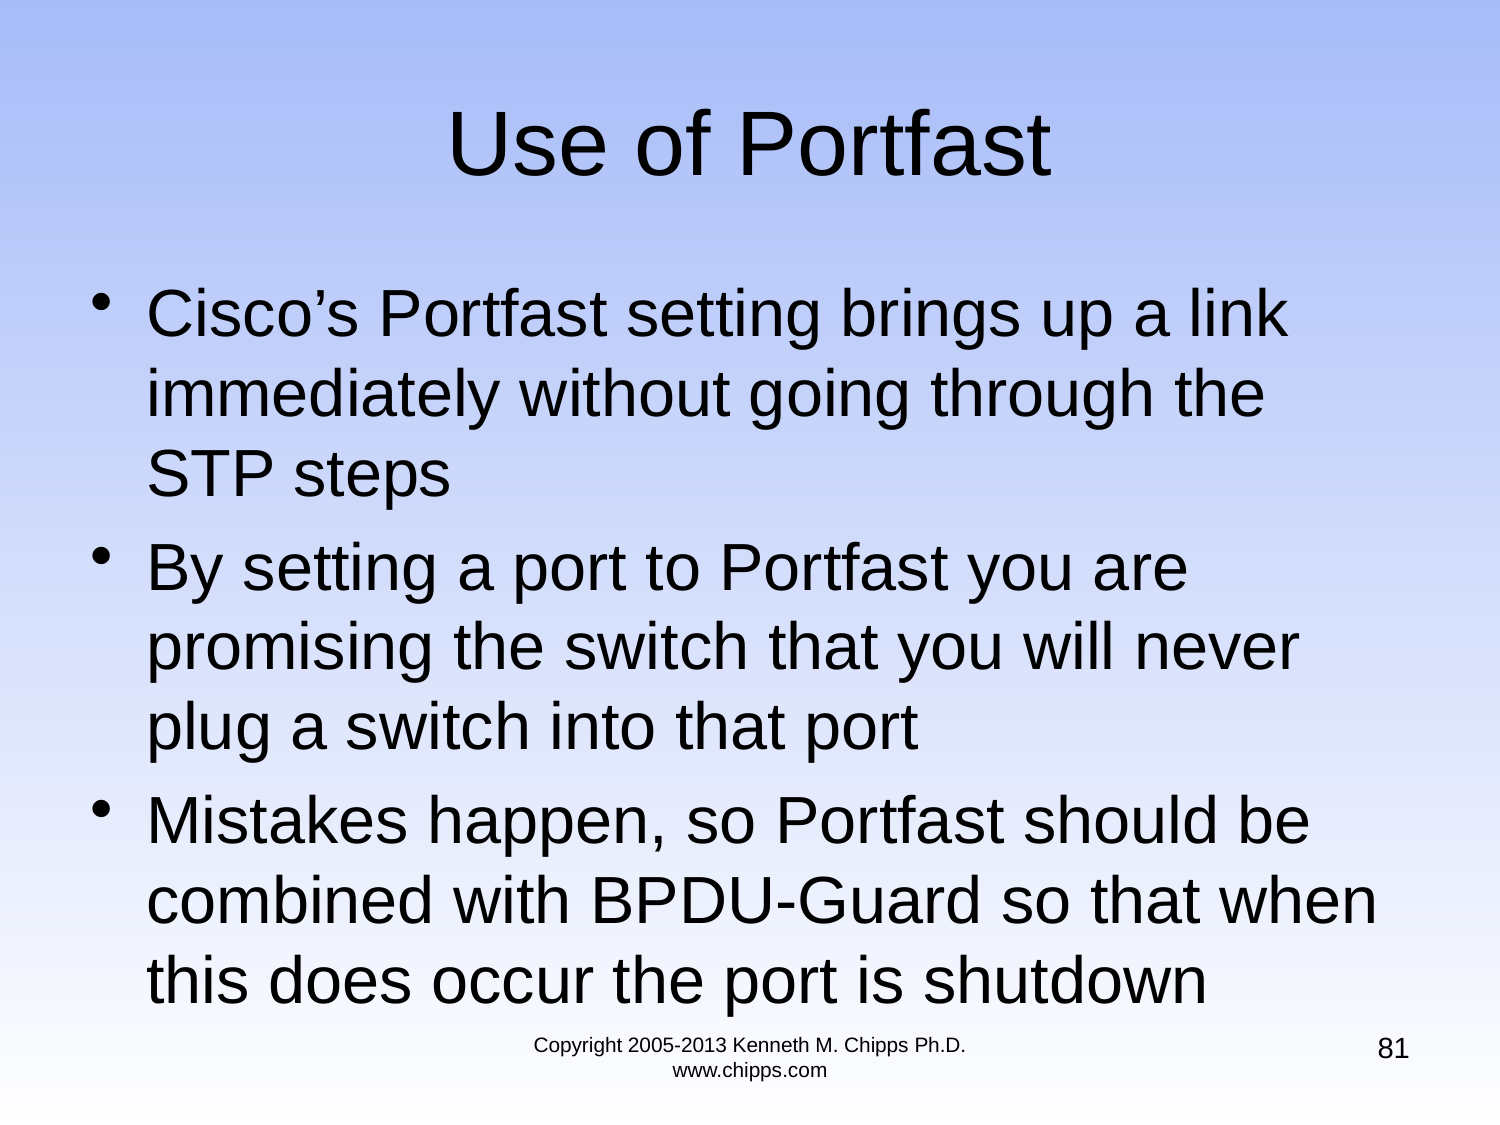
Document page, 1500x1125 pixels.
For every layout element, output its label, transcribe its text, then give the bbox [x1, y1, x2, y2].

footer Copyright 2005-2013 Kenneth M. Chipps Ph.D. www.chipps.com [449, 1024, 1051, 1103]
title Use of Portfast [74, 44, 1426, 233]
list Cisco’s Portfast setting brings up a link immediately without going through the STP steps By setting a port to Portfast you are promising the switch that you will never plug a switch into that port Mistakes happen, so Portfast should be combined with BPDU-Guard so that when this does occur the port is shutdown [74, 262, 1426, 1006]
slide_number 81 [1074, 1021, 1426, 1101]
